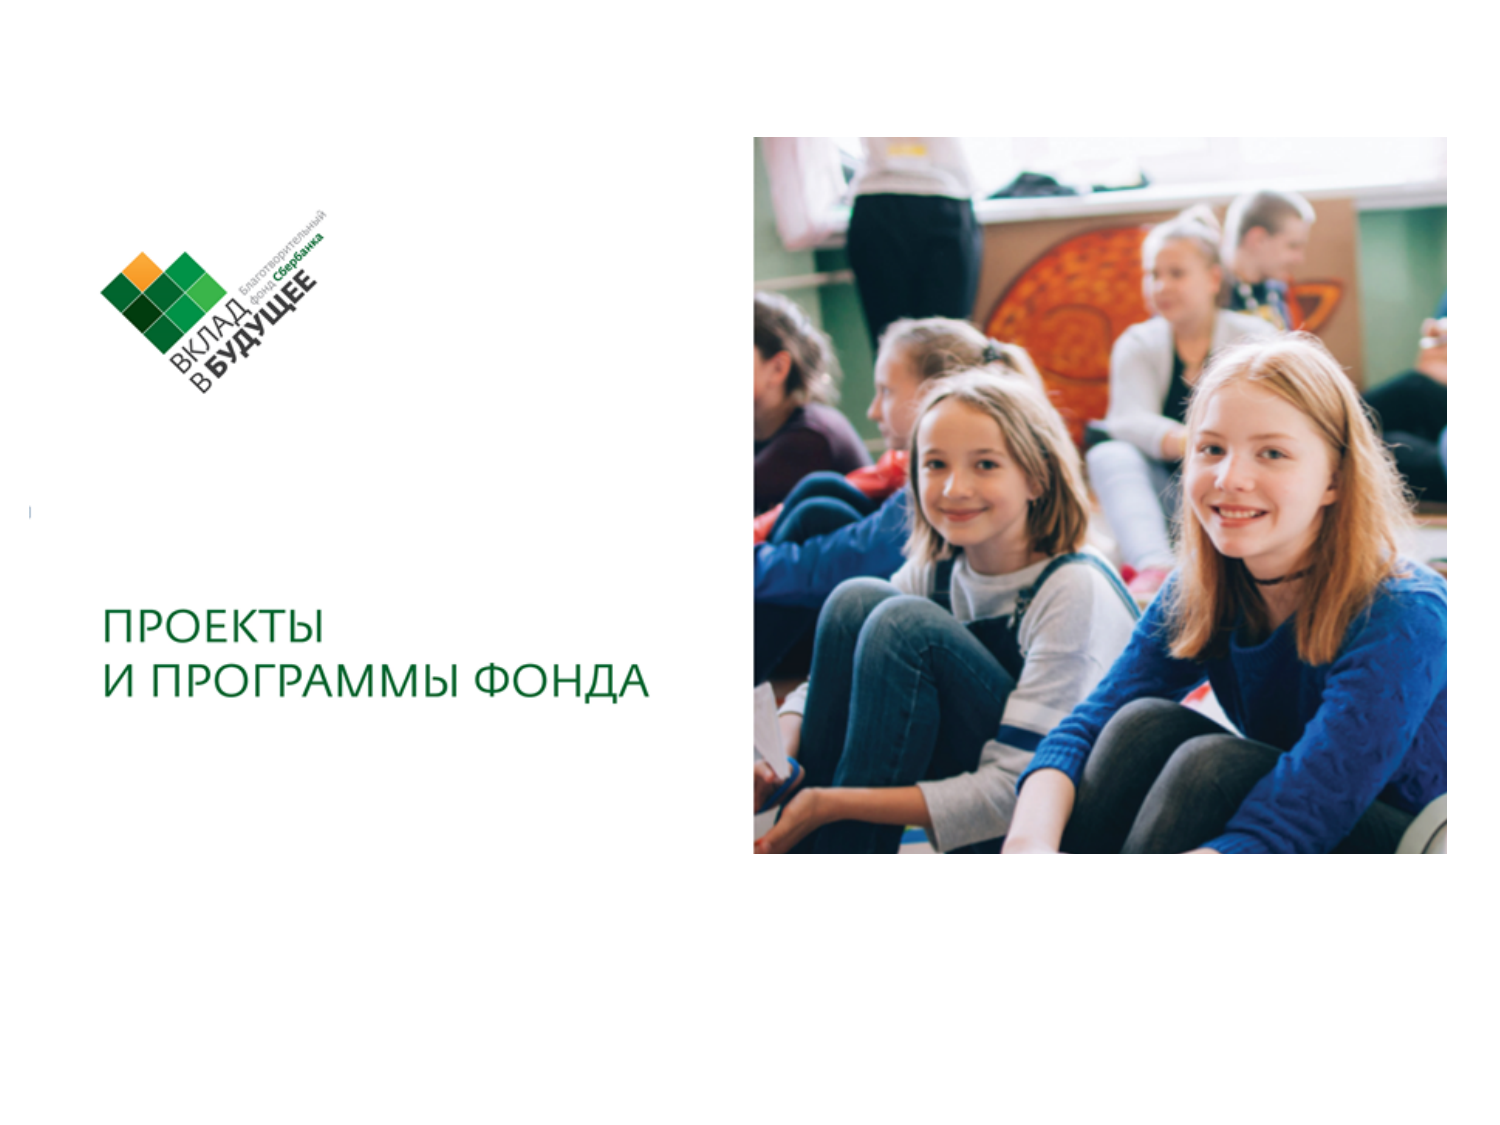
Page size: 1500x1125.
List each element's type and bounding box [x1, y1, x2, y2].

picture [29, 136, 1448, 855]
